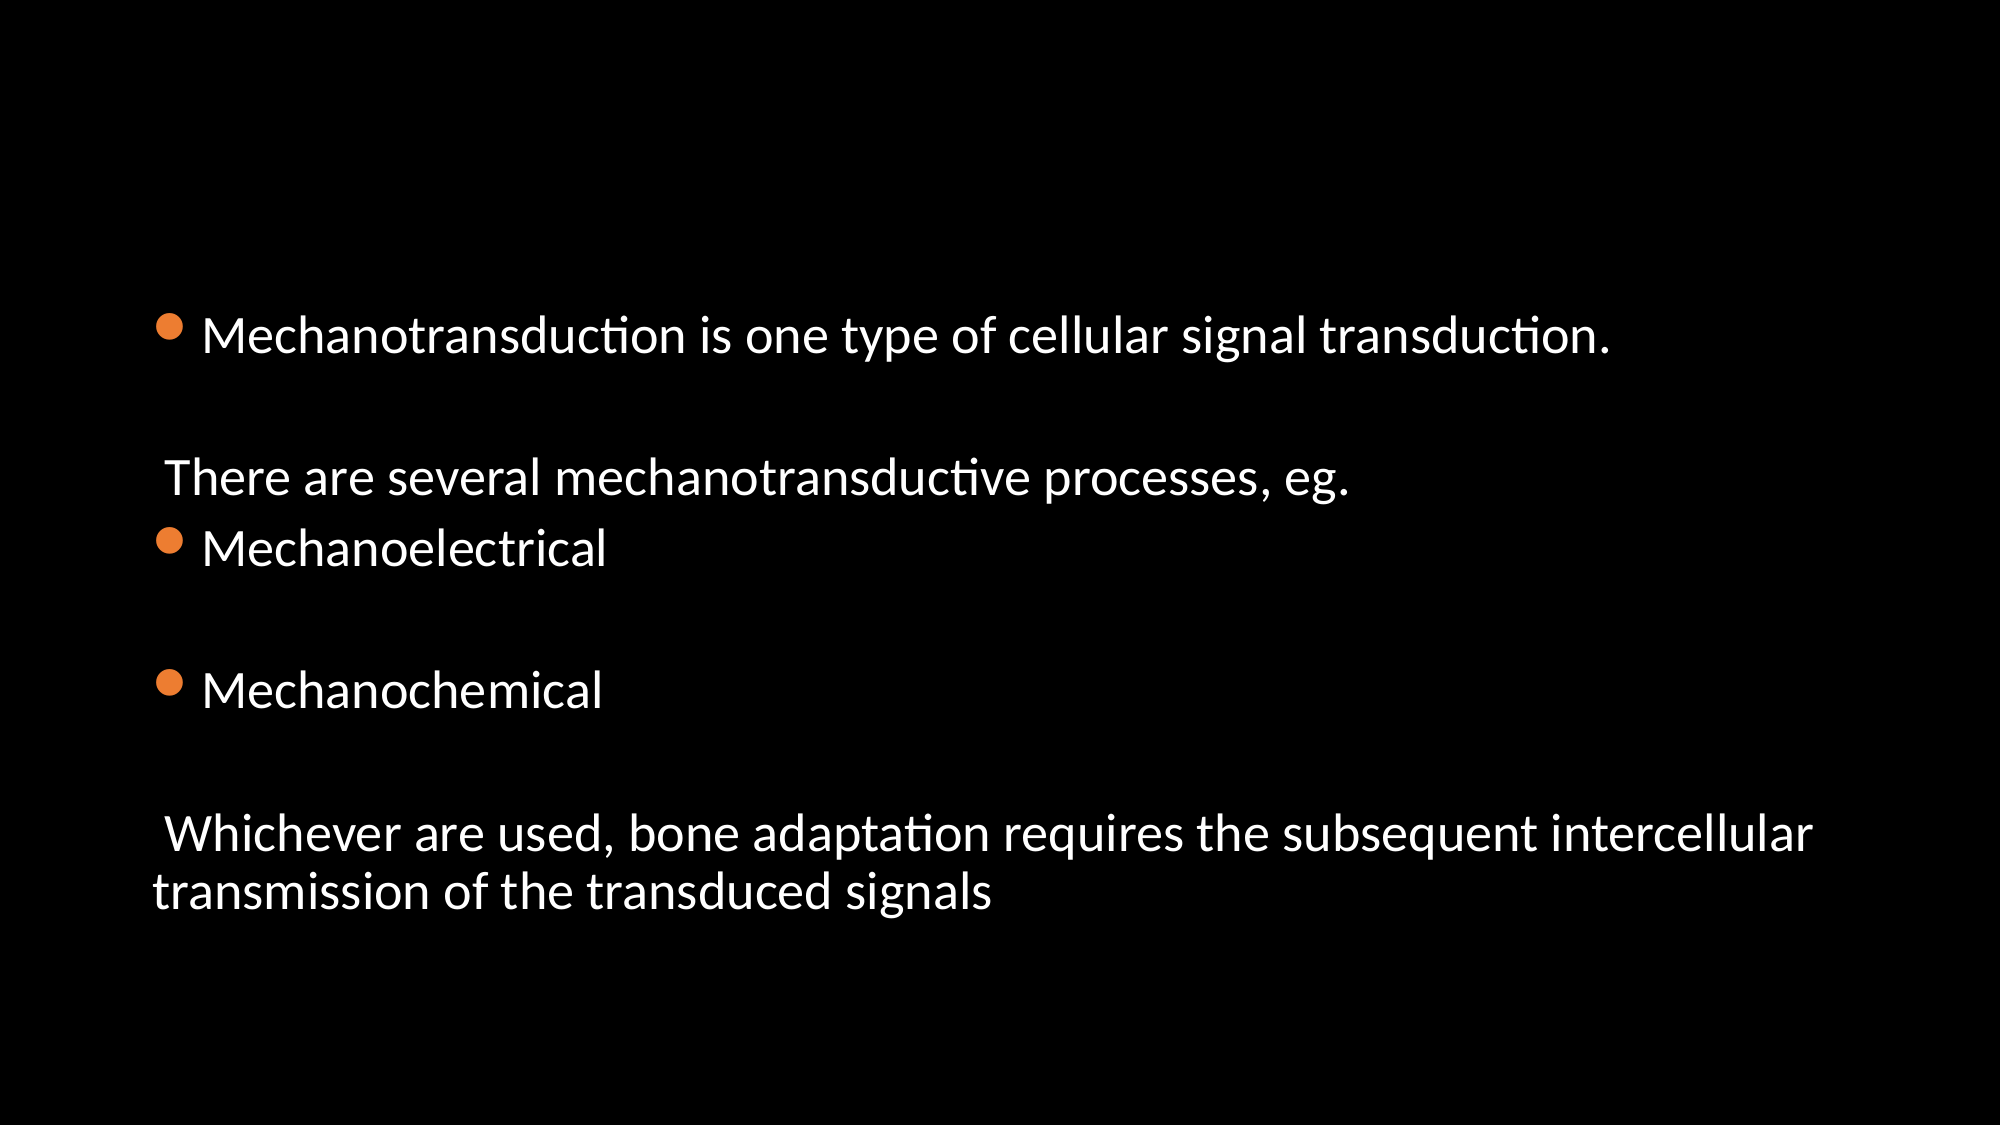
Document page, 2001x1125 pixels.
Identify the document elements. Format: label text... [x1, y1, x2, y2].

list Mechanotransduction is one type of cellular signal transduction. There are several mechanotransductive processes, eg. Mechanoelectrical Mechanochemical Whichever are used, bone adaptation requires the subsequent intercellular transmission of the transduced signals [137, 299, 1863, 1014]
